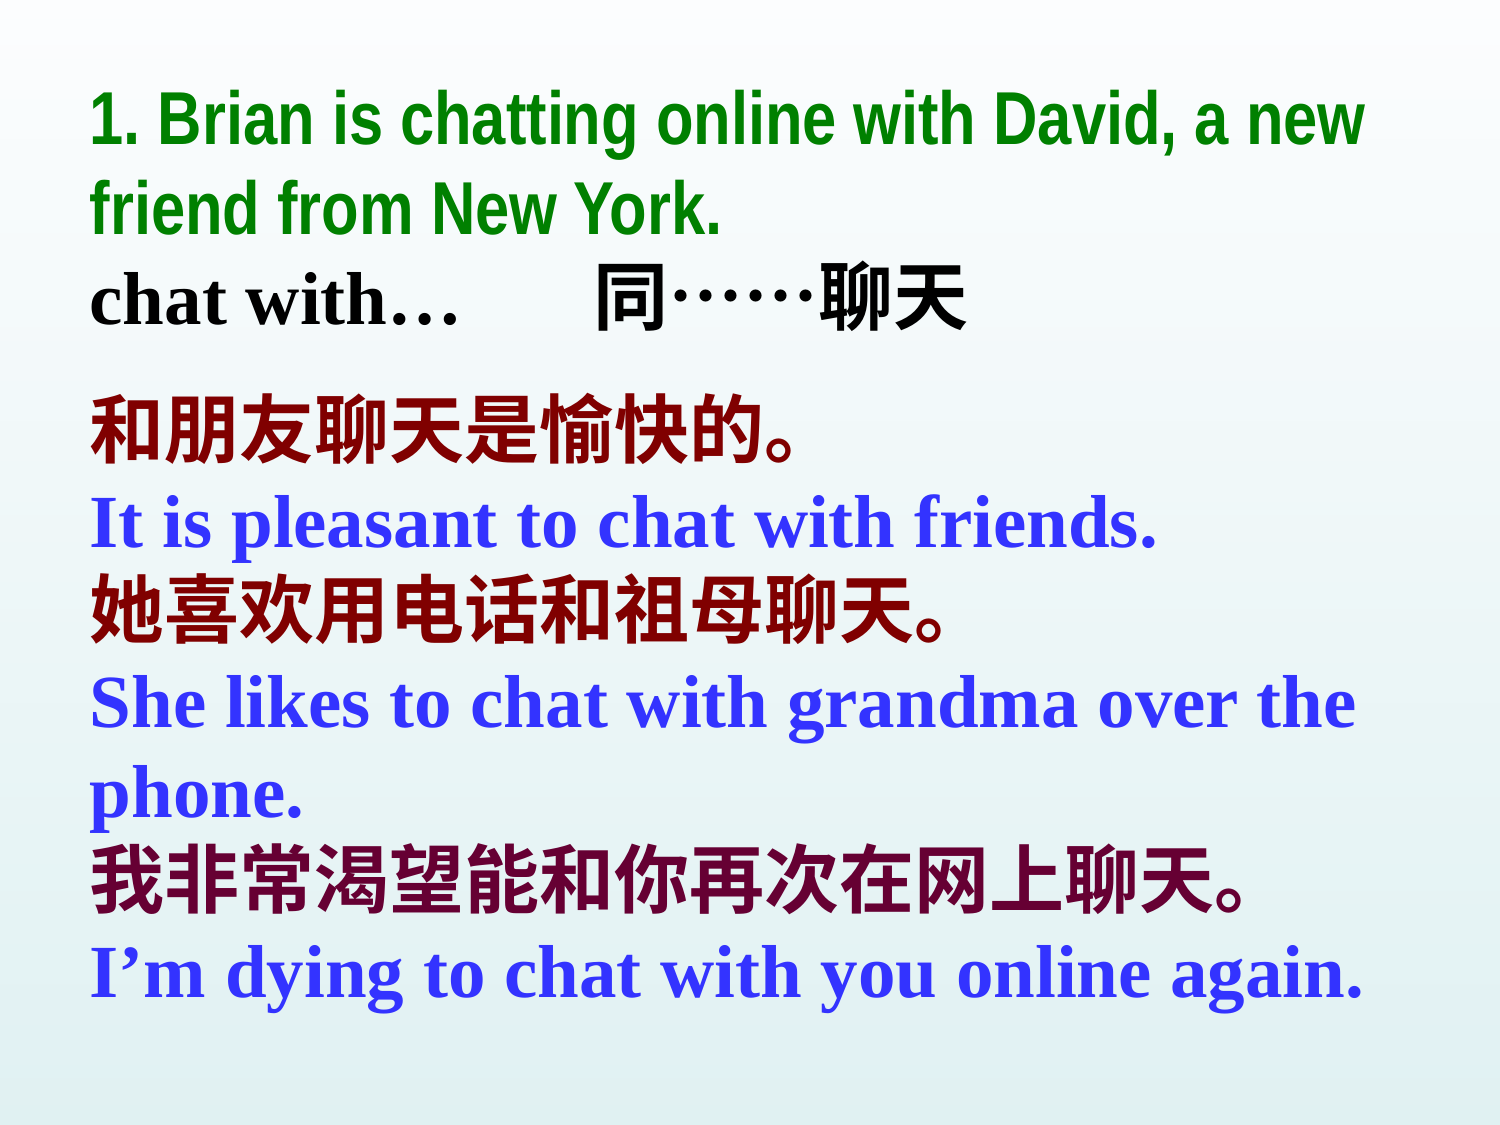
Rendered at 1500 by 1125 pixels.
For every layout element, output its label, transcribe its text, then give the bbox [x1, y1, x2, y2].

text_box 和朋友聊天是愉快的。 It is pleasant to chat with friends. 她喜欢用电话和祖母聊天。 She likes to chat with grandma over the phone. 我非常渴望能和你再次在网上聊天。 I’m dying to chat with you online again. [74, 374, 1406, 1020]
text_box 1. Brian is chatting online with David, a new friend from New York. chat with… 同……聊天 [75, 62, 1442, 348]
